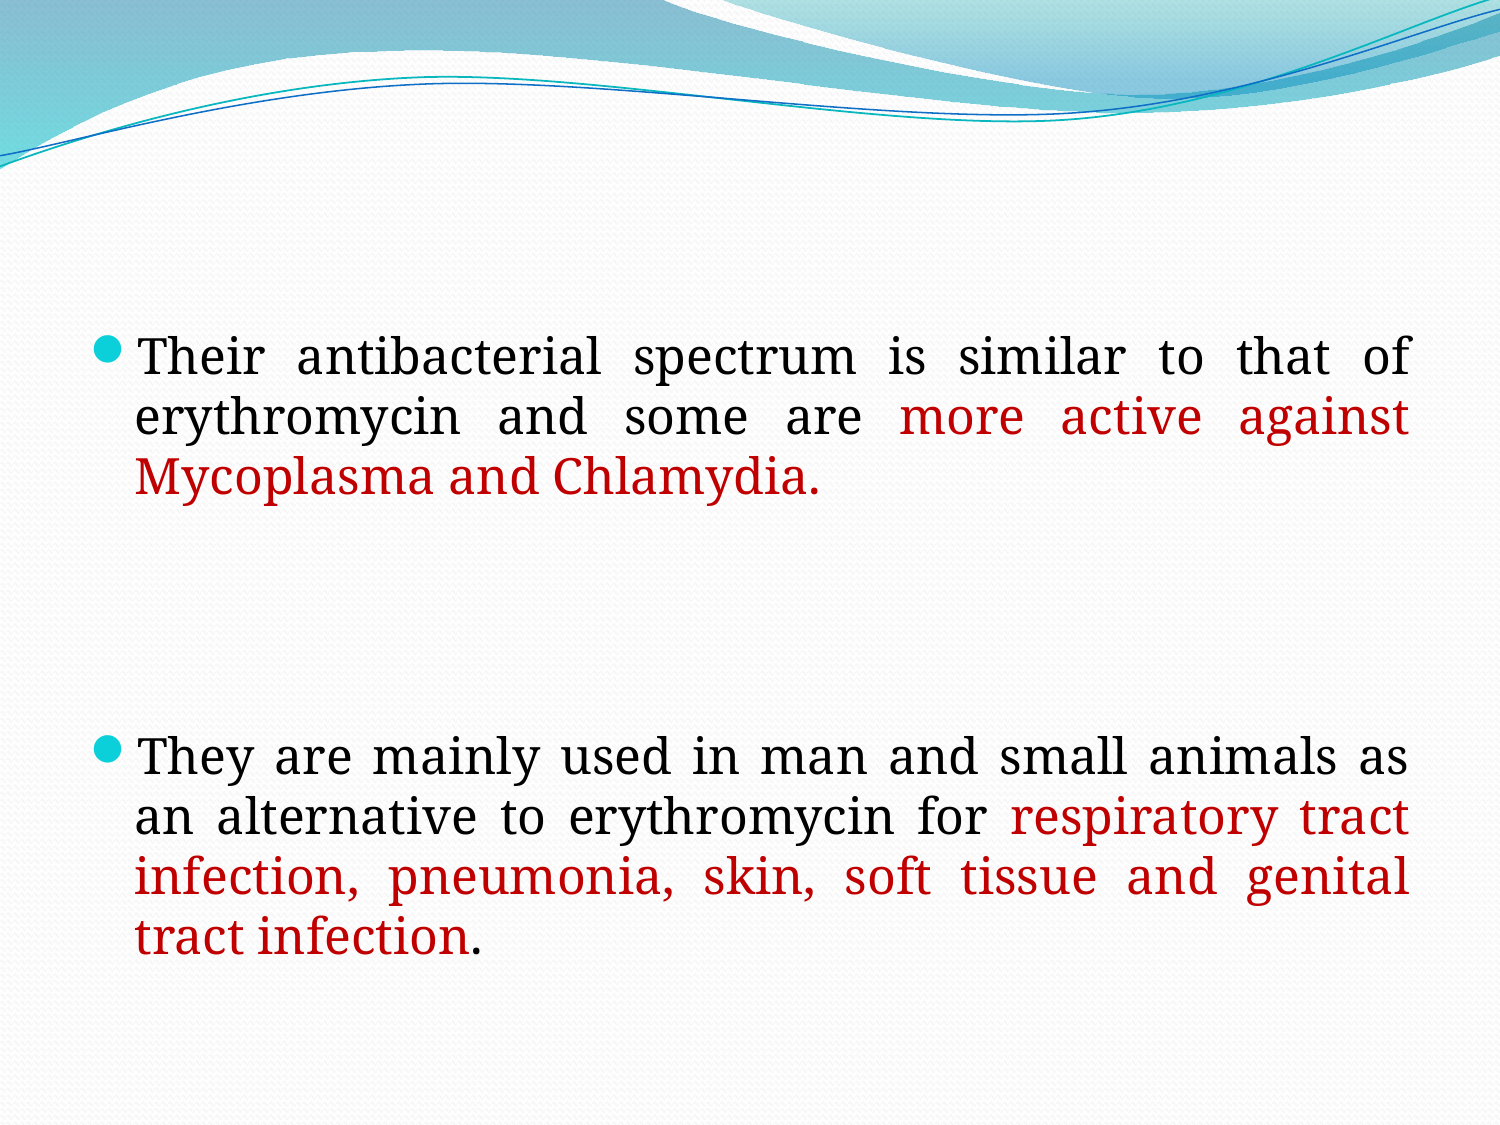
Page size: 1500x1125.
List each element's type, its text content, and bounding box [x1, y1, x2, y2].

list Their antibacterial spectrum is similar to that of erythromycin and some are more active against Mycoplasma and Chlamydia. They are mainly used in man and small animals as an alternative to erythromycin for respiratory tract infection, pneumonia, skin, soft tissue and genital tract infection. [75, 317, 1425, 1038]
